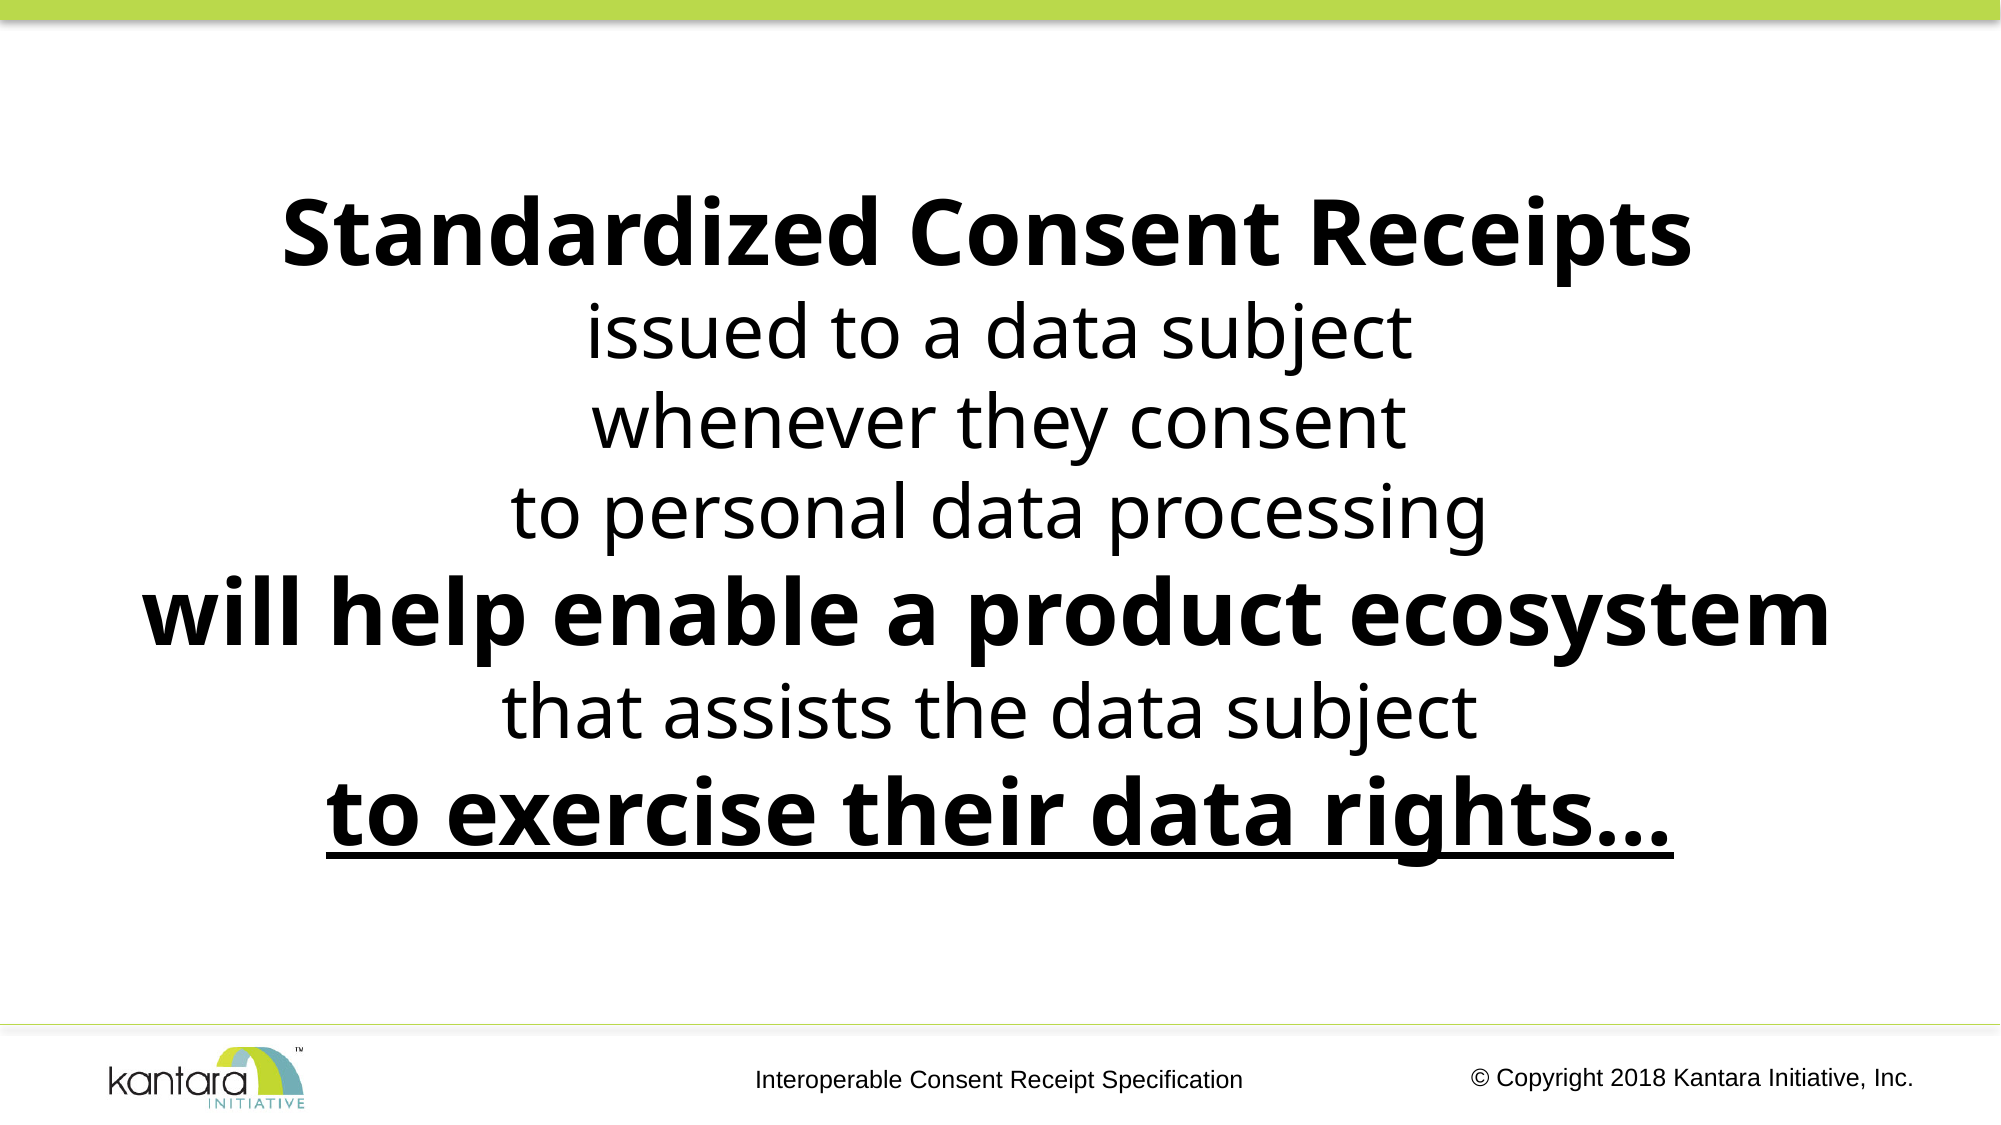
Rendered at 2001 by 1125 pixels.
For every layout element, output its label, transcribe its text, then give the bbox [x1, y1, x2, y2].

list Standardized Consent Receipts issued to a data subject whenever they consent to personal data processing will help enable a product ecosystem that assists the data subject to exercise their data rights… [99, 75, 1900, 963]
footer Interoperable Consent Receipt Specification [662, 1048, 1338, 1109]
picture [99, 1037, 313, 1120]
